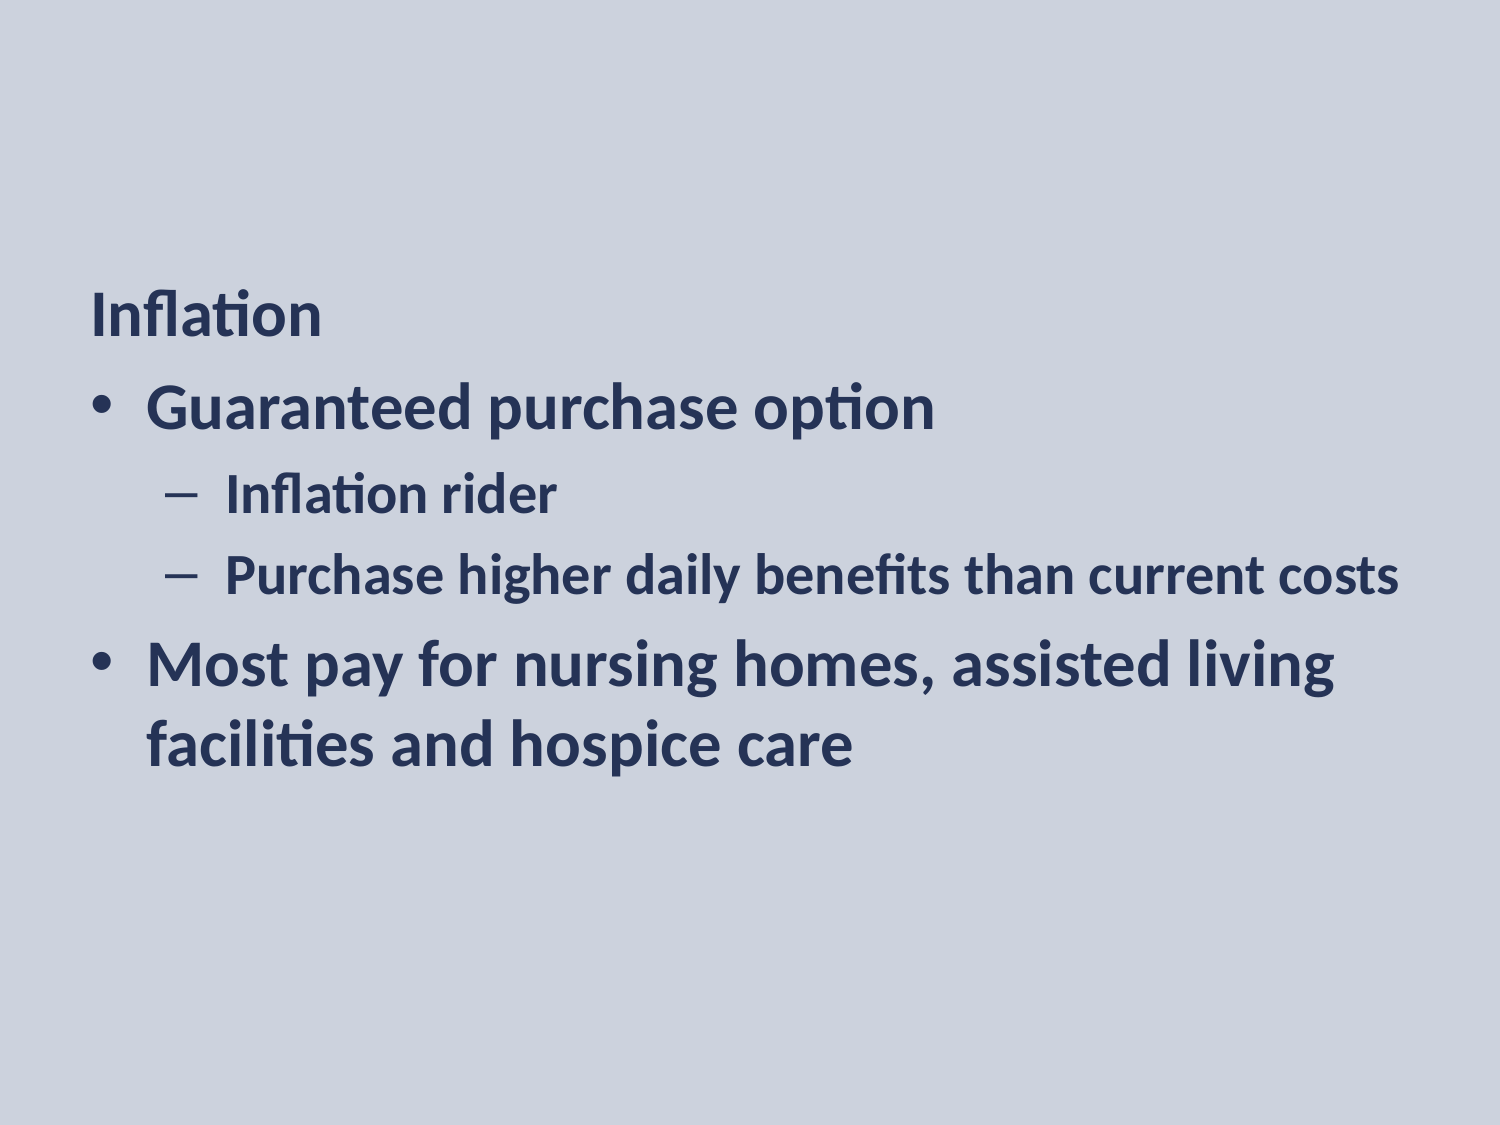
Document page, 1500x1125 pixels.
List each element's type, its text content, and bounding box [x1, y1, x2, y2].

list Inflation Guaranteed purchase option Inflation rider Purchase higher daily benefits than current costs Most pay for nursing homes, assisted living facilities and hospice care [75, 262, 1425, 1005]
